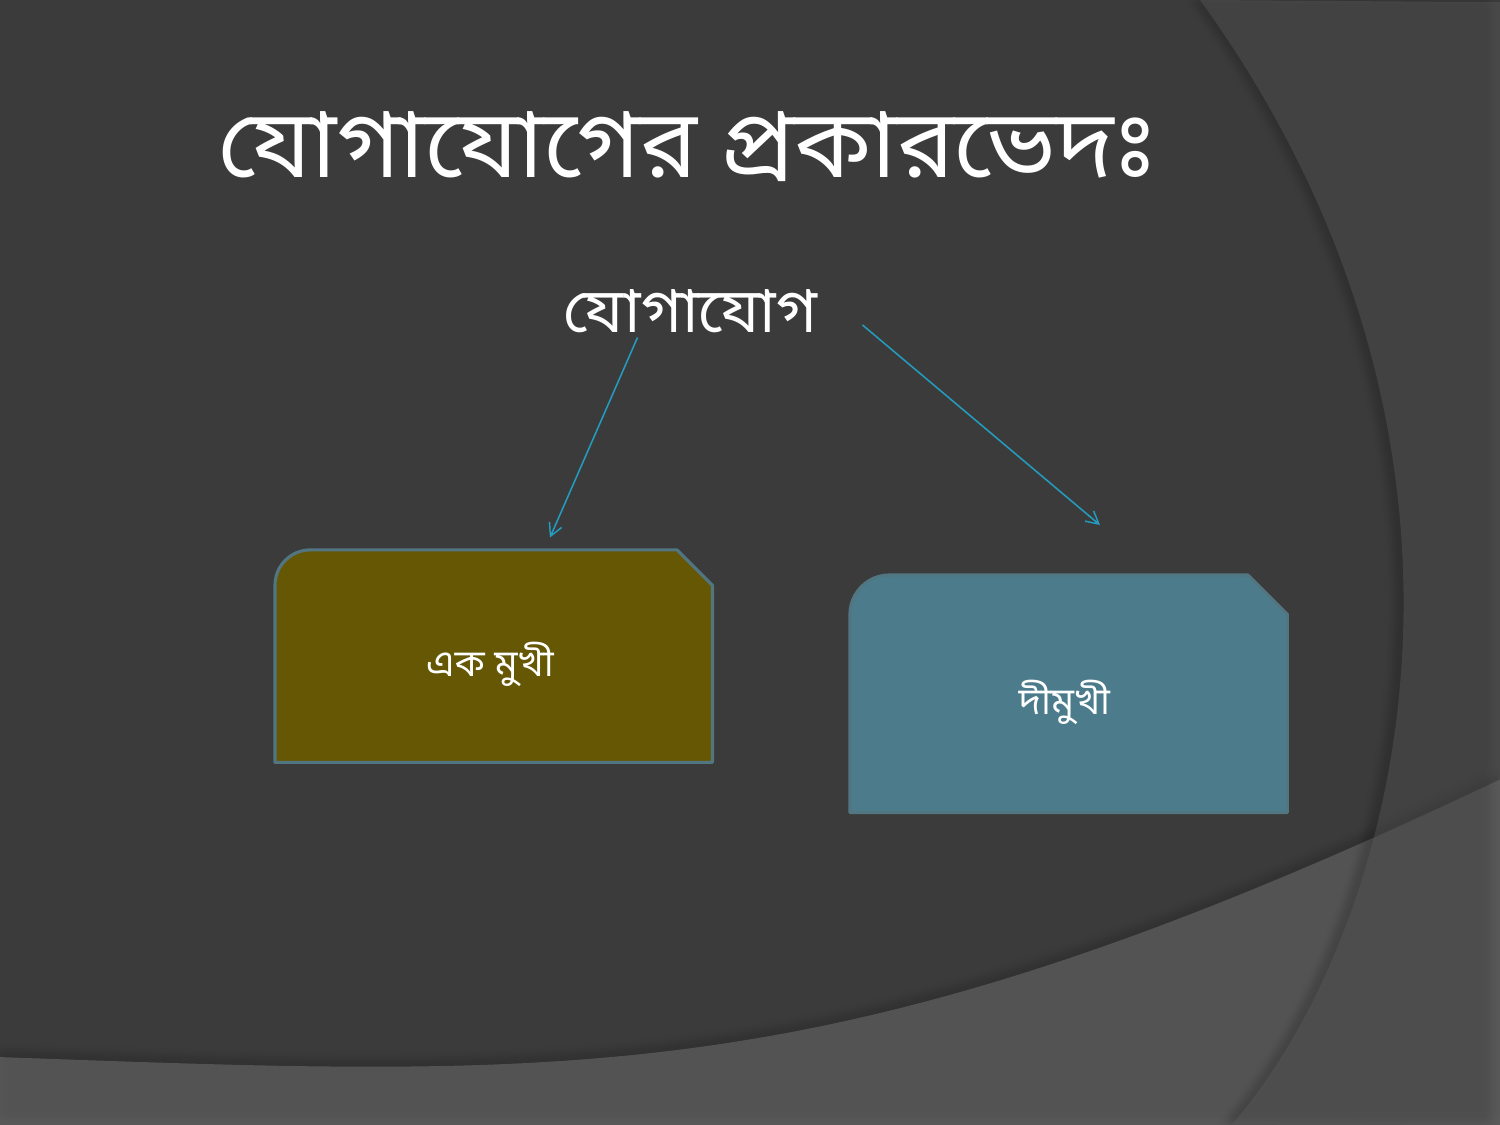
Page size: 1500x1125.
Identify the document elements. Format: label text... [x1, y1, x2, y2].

title যোগাযোগের প্রকারভেদঃ [75, 45, 1300, 233]
text_box এক মুখী [273, 548, 715, 764]
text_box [493, 393, 694, 482]
text_box দীমুখী [848, 573, 1289, 815]
list যোগাযোগ [75, 262, 1300, 1005]
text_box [862, 324, 1101, 526]
